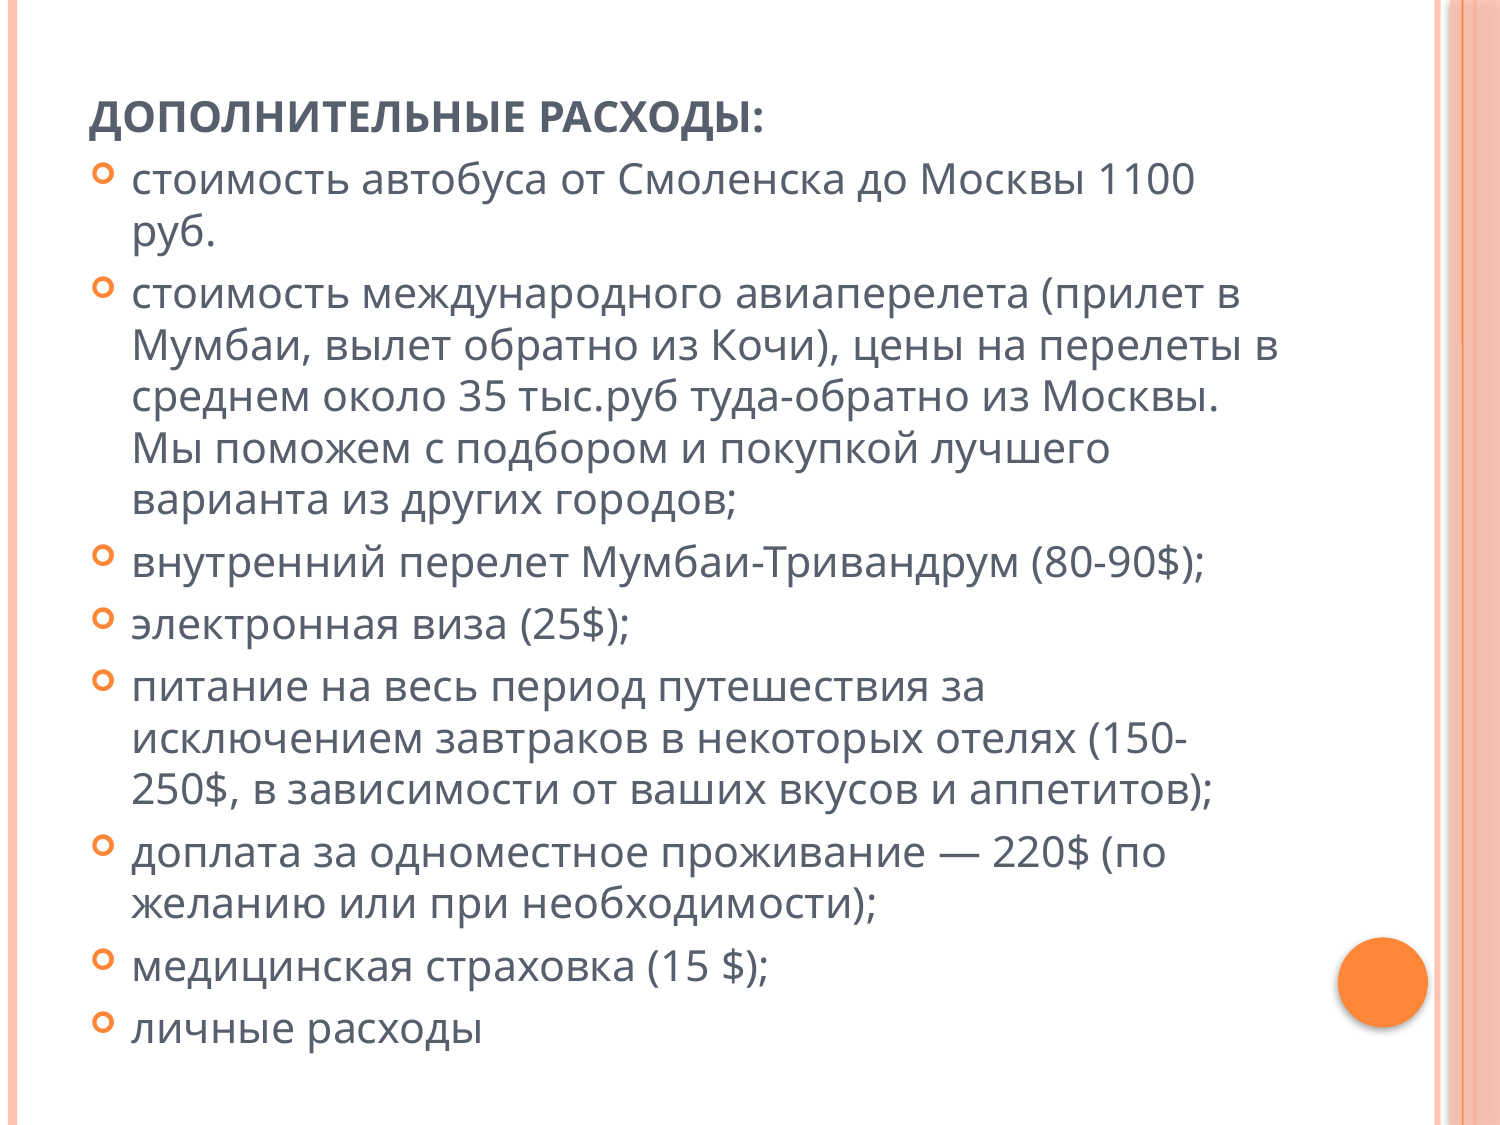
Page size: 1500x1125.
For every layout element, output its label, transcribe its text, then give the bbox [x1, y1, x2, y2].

list ДОПОЛНИТЕЛЬНЫЕ РАСХОДЫ: стоимость автобуса от Смоленска до Москвы 1100 руб. стоимость международного авиаперелета (прилет в Мумбаи, вылет обратно из Кочи), цены на перелеты в среднем около 35 тыс.руб туда-обратно из Москвы. Мы поможем с подбором и покупкой лучшего варианта из других городов; внутренний перелет Мумбаи-Тривандрум (80-90$); электронная виза (25$); питание на весь период путешествия за исключением завтраков в некоторых отелях (150-250$, в зависимости от ваших вкусов и аппетитов); доплата за одноместное проживание — 220$ (по желанию или при необходимости); медицинская страховка (15 $); личные расходы [75, 82, 1300, 1062]
